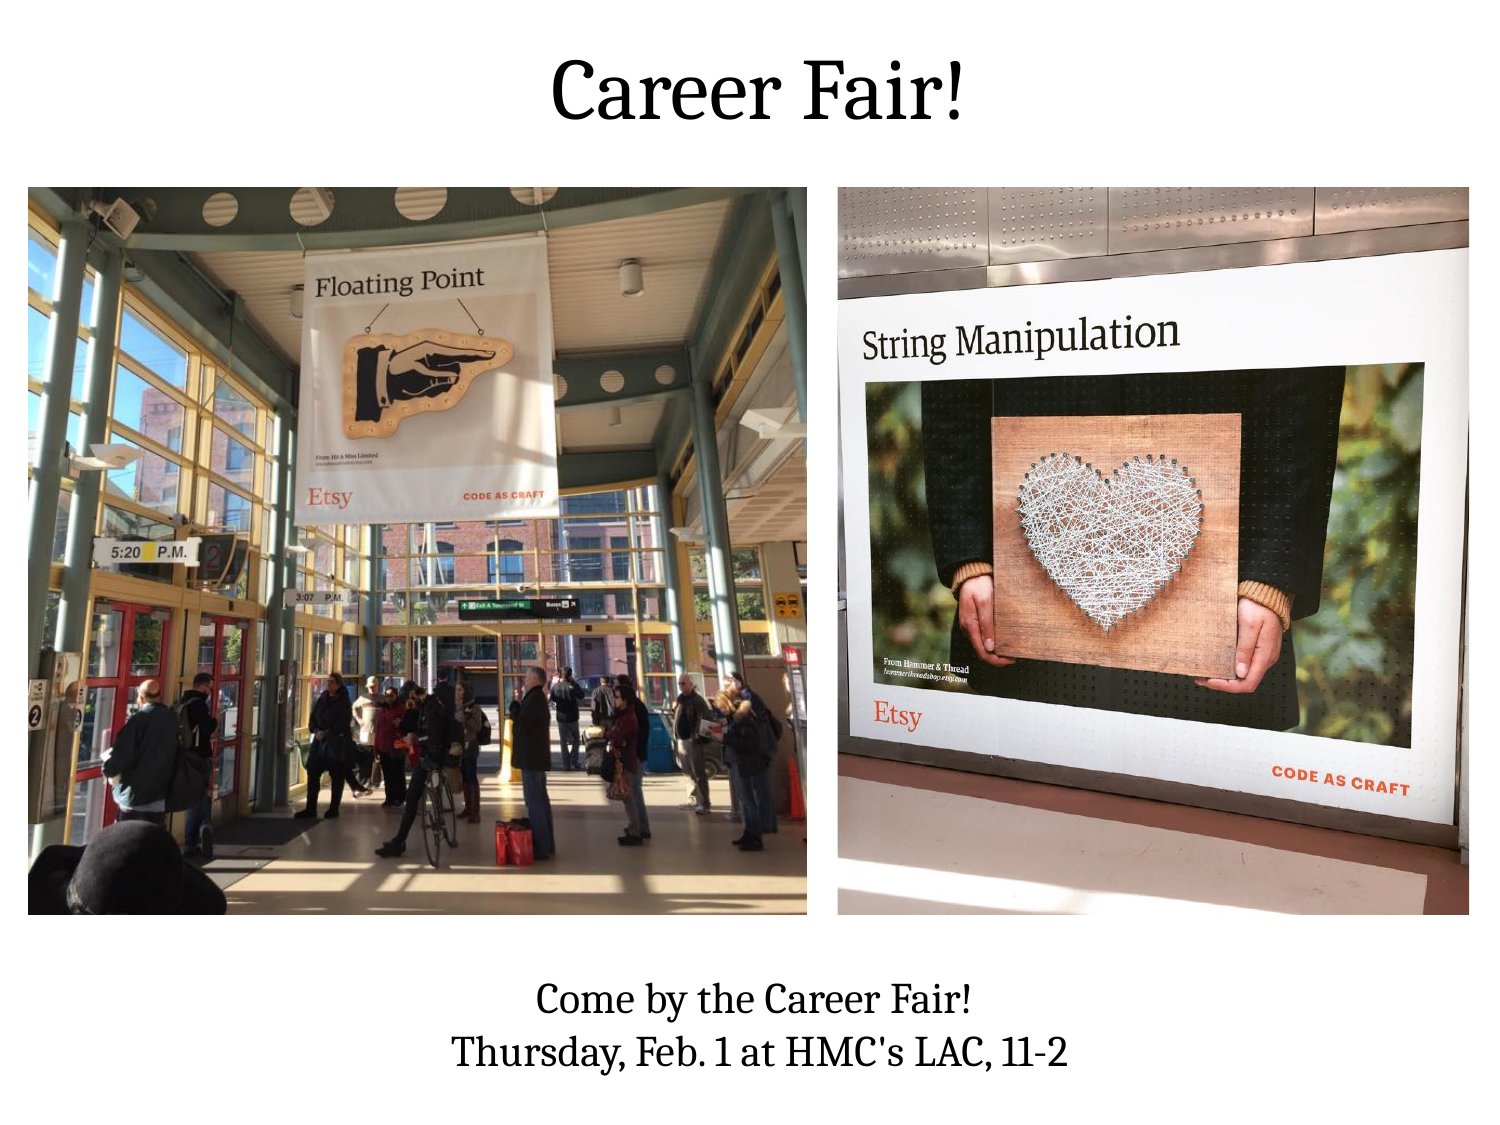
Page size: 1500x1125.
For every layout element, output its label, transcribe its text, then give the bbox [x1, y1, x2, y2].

text_box Come by the Career Fair! Thursday, Feb. 1 at HMC's LAC, 11-2 [309, 962, 1210, 1083]
text_box Career Fair! [257, 24, 1263, 145]
picture [27, 187, 807, 915]
picture [837, 187, 1470, 915]
